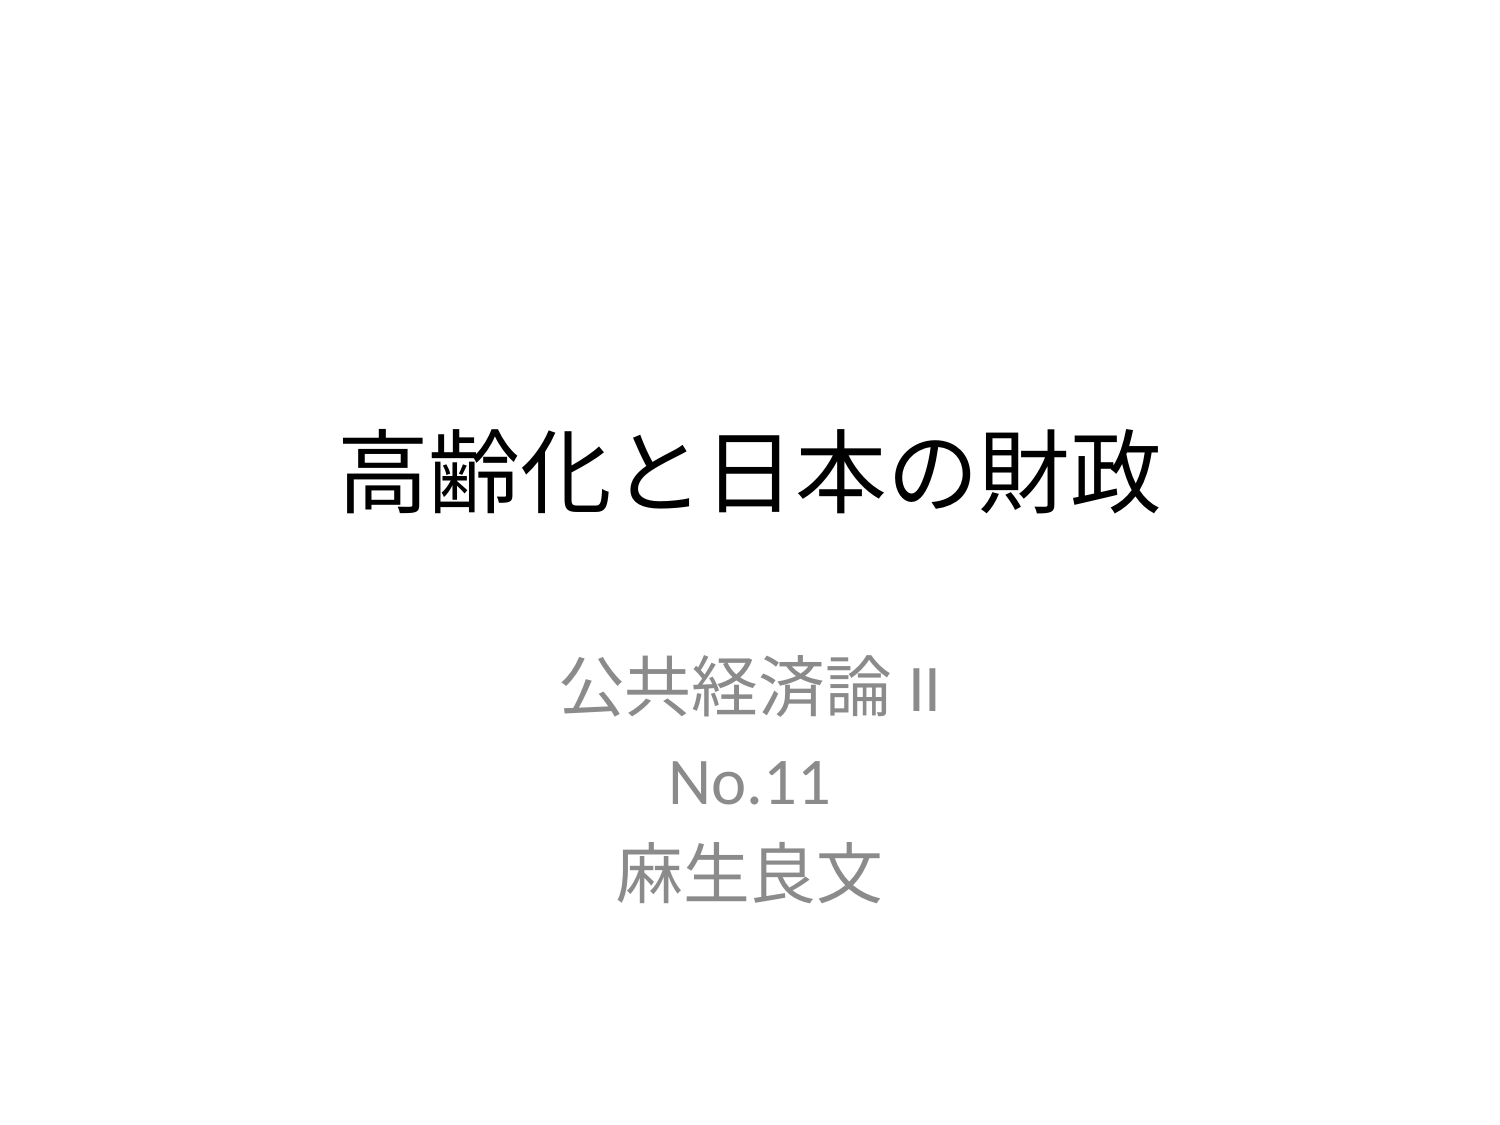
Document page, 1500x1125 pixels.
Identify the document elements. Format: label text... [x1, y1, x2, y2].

subtitle 公共経済論II No.11 麻生良文 [225, 637, 1275, 925]
title 高齢化と日本の財政 [112, 349, 1388, 591]
